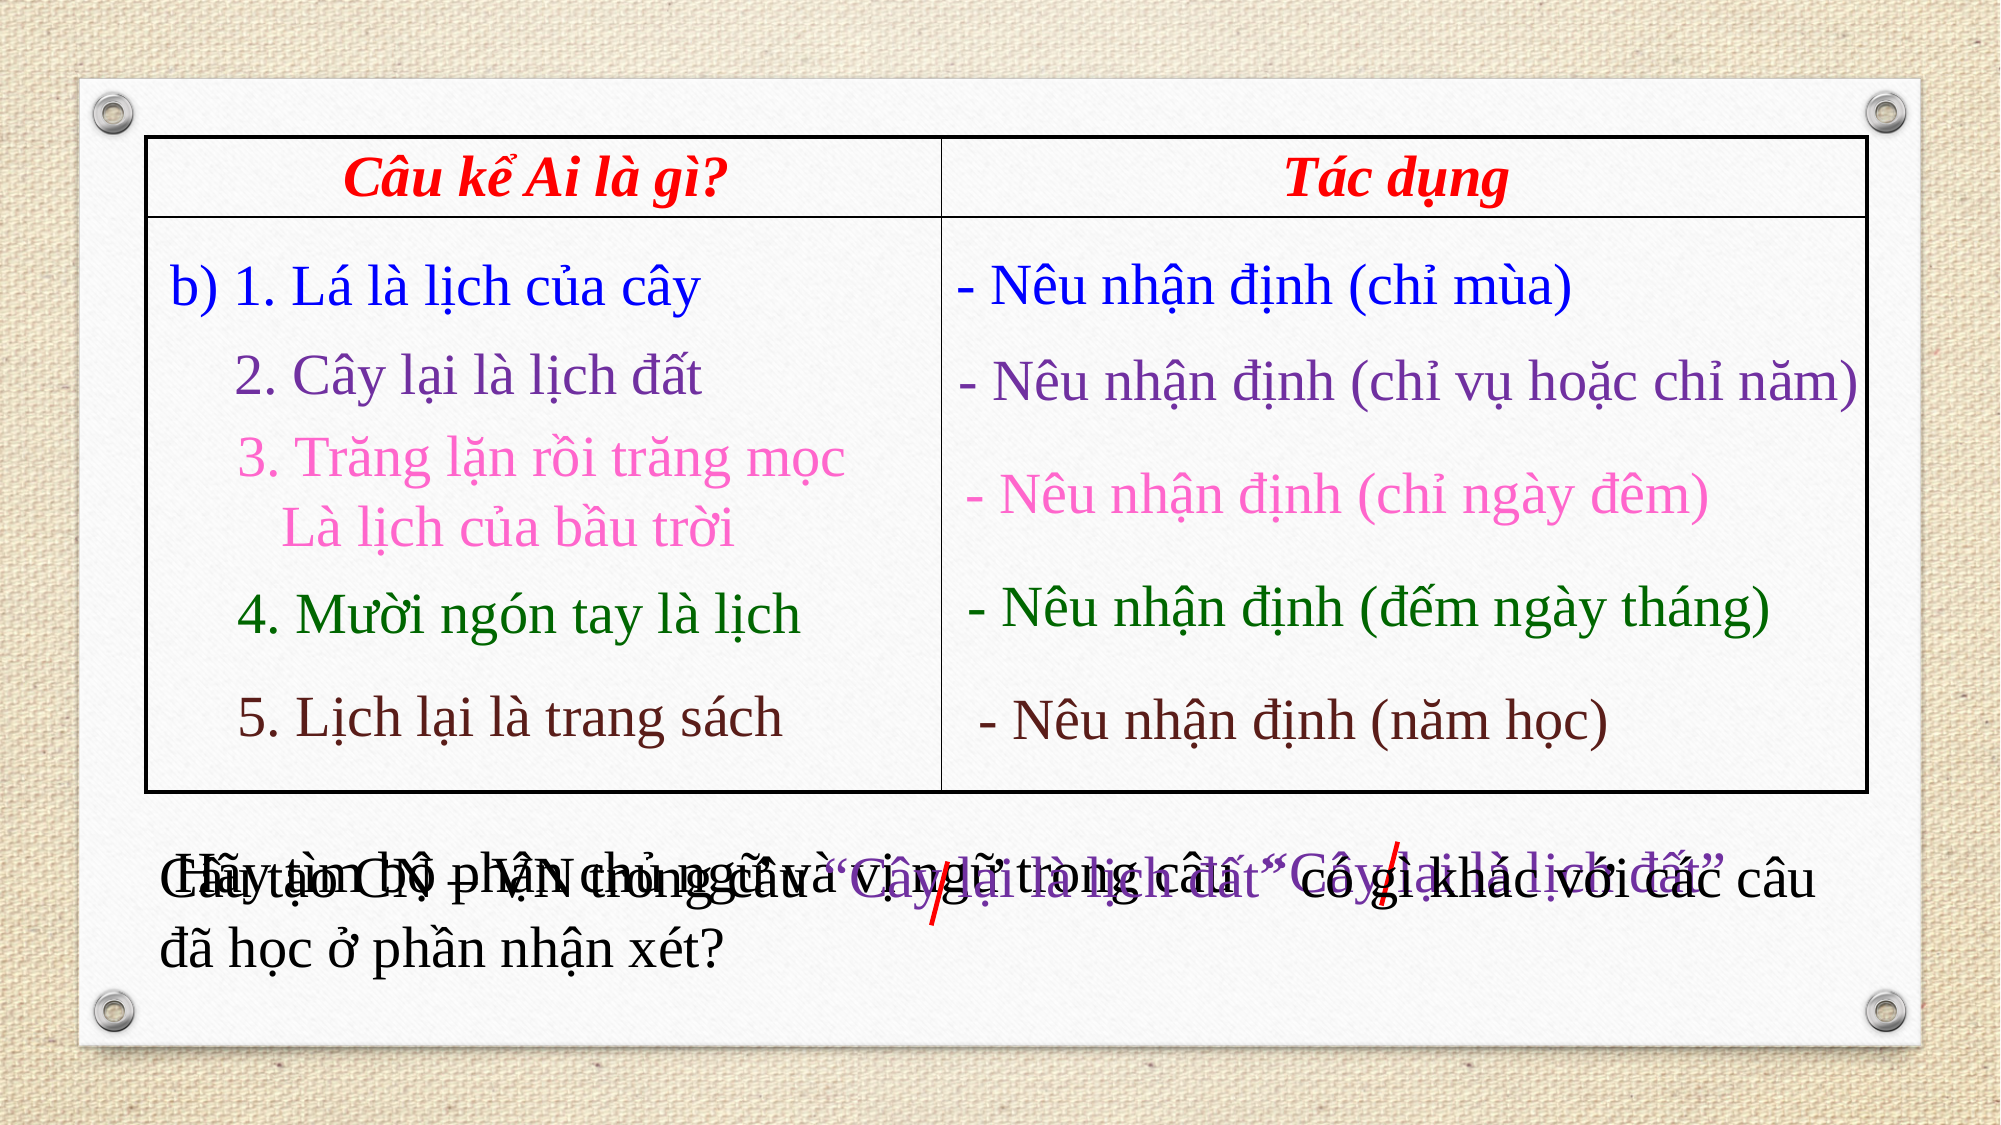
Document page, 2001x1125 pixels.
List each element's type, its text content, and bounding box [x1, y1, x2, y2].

text_box - Nêu nhận định (chỉ mùa) [941, 238, 1603, 324]
text_box - Nêu nhận định (chỉ ngày đêm) [950, 447, 1827, 533]
picture [0, 0, 2001, 1125]
text_box 4. Mười ngón tay là lịch [222, 567, 836, 653]
text_box [854, 249, 1379, 336]
text_box 3. Trăng lặn rồi trăng mọc Là lịch của bầu trời [222, 410, 873, 566]
table_header Câu kể Ai là gì? [148, 139, 941, 216]
text_box 2. Cây lại là lịch đất [219, 328, 759, 414]
text_box - Nêu nhận định (đếm ngày tháng) [952, 560, 1827, 646]
table_cell [148, 218, 941, 790]
text_box Cấu tạo CN – VN trong câu “Cây lại là lịch đất” có gì khác với các câu đã học ở phần nhận xét? [144, 831, 1880, 987]
table_cell [942, 218, 1865, 335]
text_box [931, 861, 948, 926]
text_box b) 1. Lá là lịch của cây [155, 239, 806, 325]
text_box - Nêu nhận định (chỉ vụ hoặc chỉ năm) [943, 335, 1894, 420]
table_cell [942, 336, 1865, 790]
text_box Hãy tìm bộ phận chủ ngữ và vị ngữ trong câu “Cây lại là lịch đất” [159, 826, 1894, 912]
table_header Tác dụng [942, 139, 1865, 216]
text_box 5. Lịch lại là trang sách [222, 670, 811, 756]
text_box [1381, 841, 1398, 906]
text_box - Nêu nhận định (năm học) [964, 673, 1827, 759]
